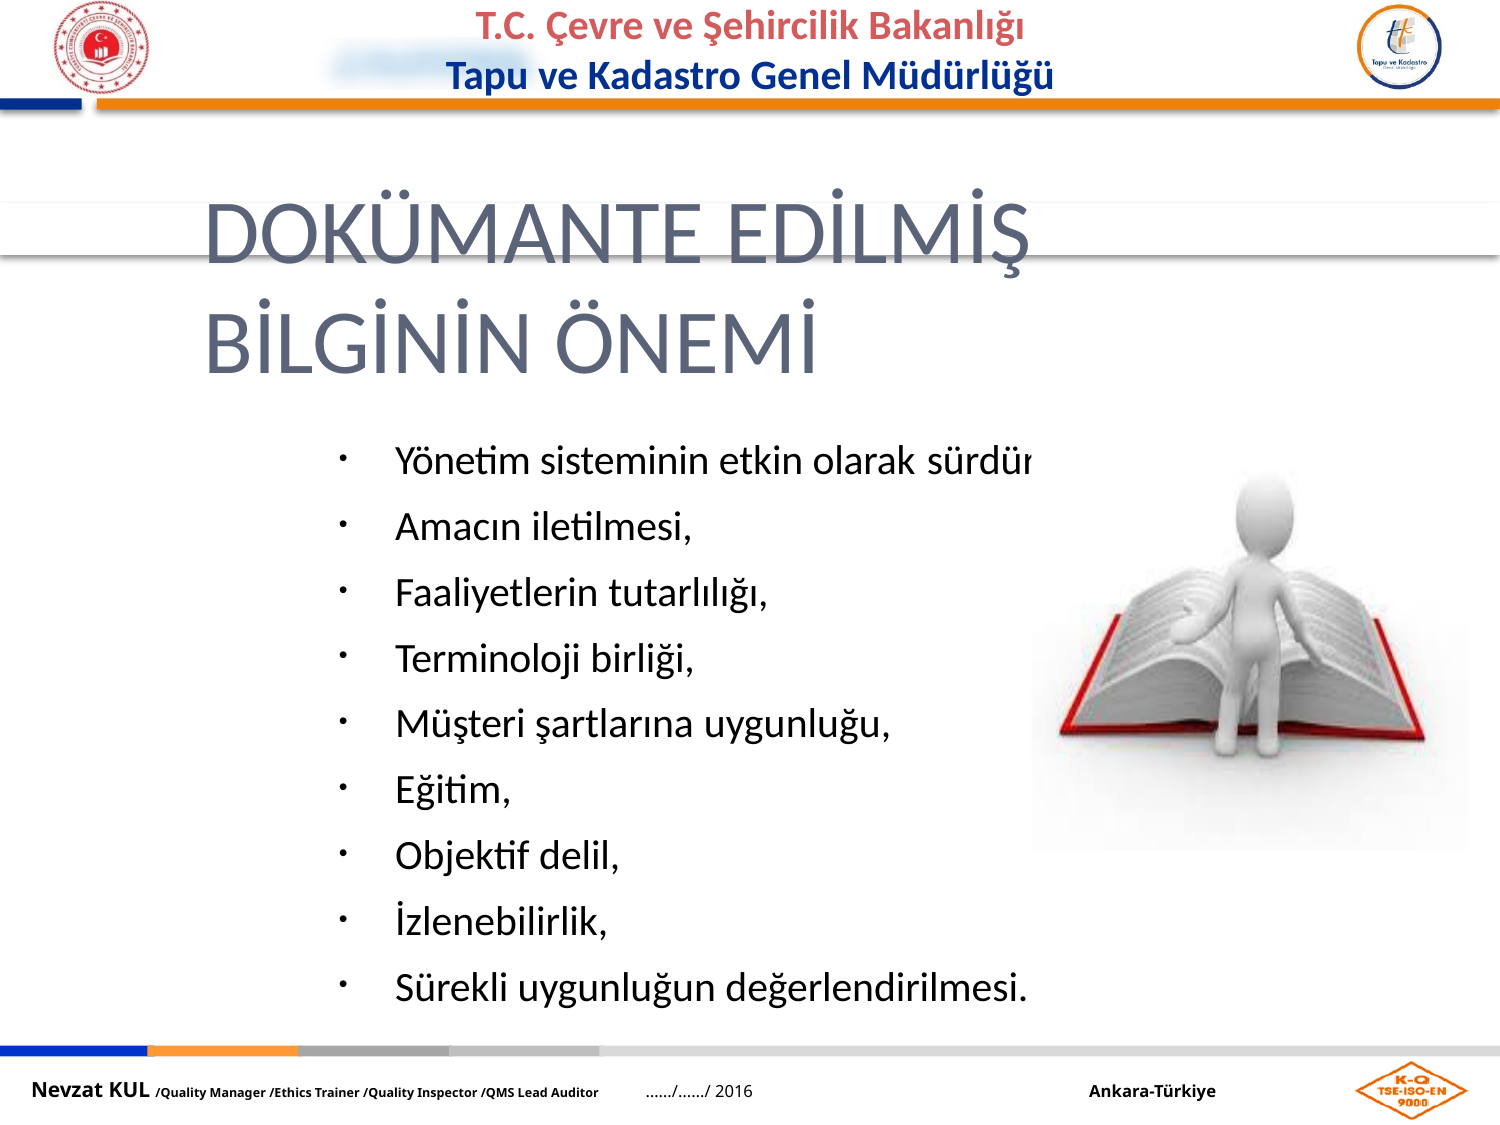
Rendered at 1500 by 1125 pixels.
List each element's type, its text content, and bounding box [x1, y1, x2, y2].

picture [1354, 1061, 1470, 1120]
title DOKÜMANTE EDİLMİŞ BİLGİNİN ÖNEMİ [155, 172, 1345, 393]
text_box [1031, 415, 1469, 850]
picture [52, 0, 150, 95]
list Yönetim sisteminin etkin olarak sürdürülmesi, Amacın iletilmesi, Faaliyetlerin tutarlılığı, Terminoloji birliği, Müşteri şartlarına uygunluğu, Eğitim, Objektif delil, İzlenebilirlik, Sürekli uygunluğun değerlendirilmesi. [95, 413, 1405, 1071]
picture [1350, 0, 1448, 96]
